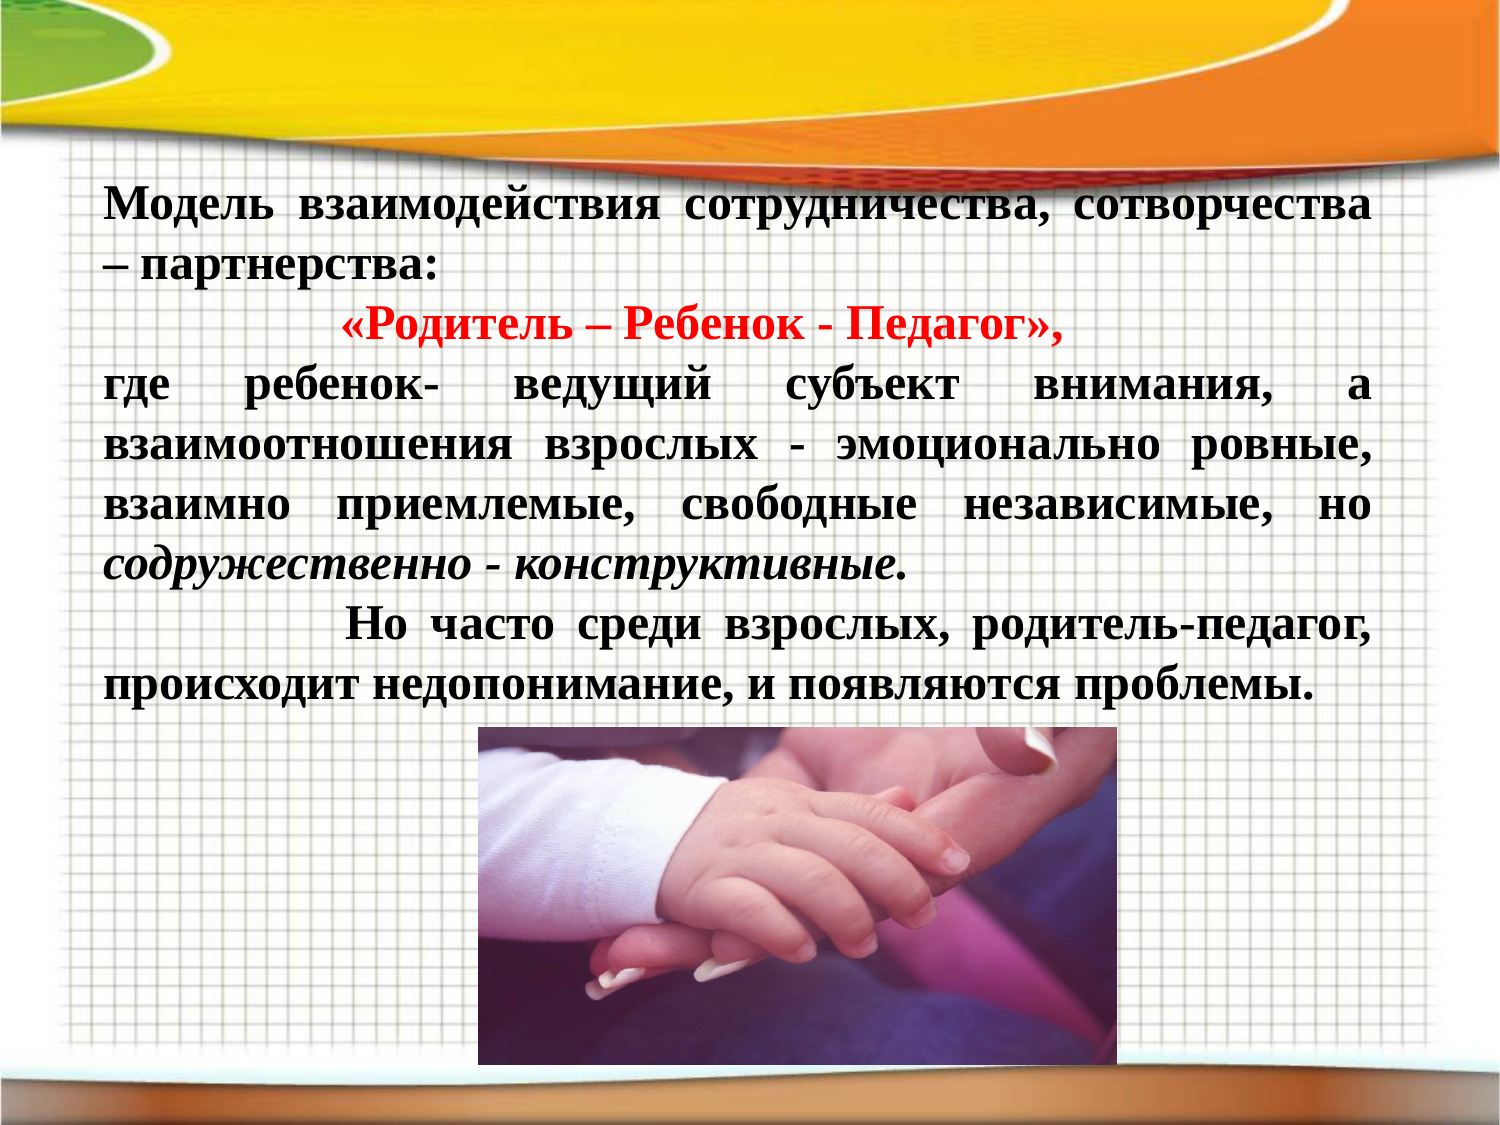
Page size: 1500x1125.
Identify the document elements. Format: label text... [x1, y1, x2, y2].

text_box Модель взаимодействия сотрудничества, сотворчества – партнерства: «Родитель – Ребенок - Педагог», где ребенок- ведущий субъект внимания, а взаимоотношения взрослых - эмоционально ровные, взаимно приемлемые, свободные независимые, но содружественно - конструктивные. Но часто среди взрослых, родитель-педагог, происходит недопонимание, и появляются проблемы. [88, 42, 1388, 718]
picture [0, 0, 1500, 1125]
